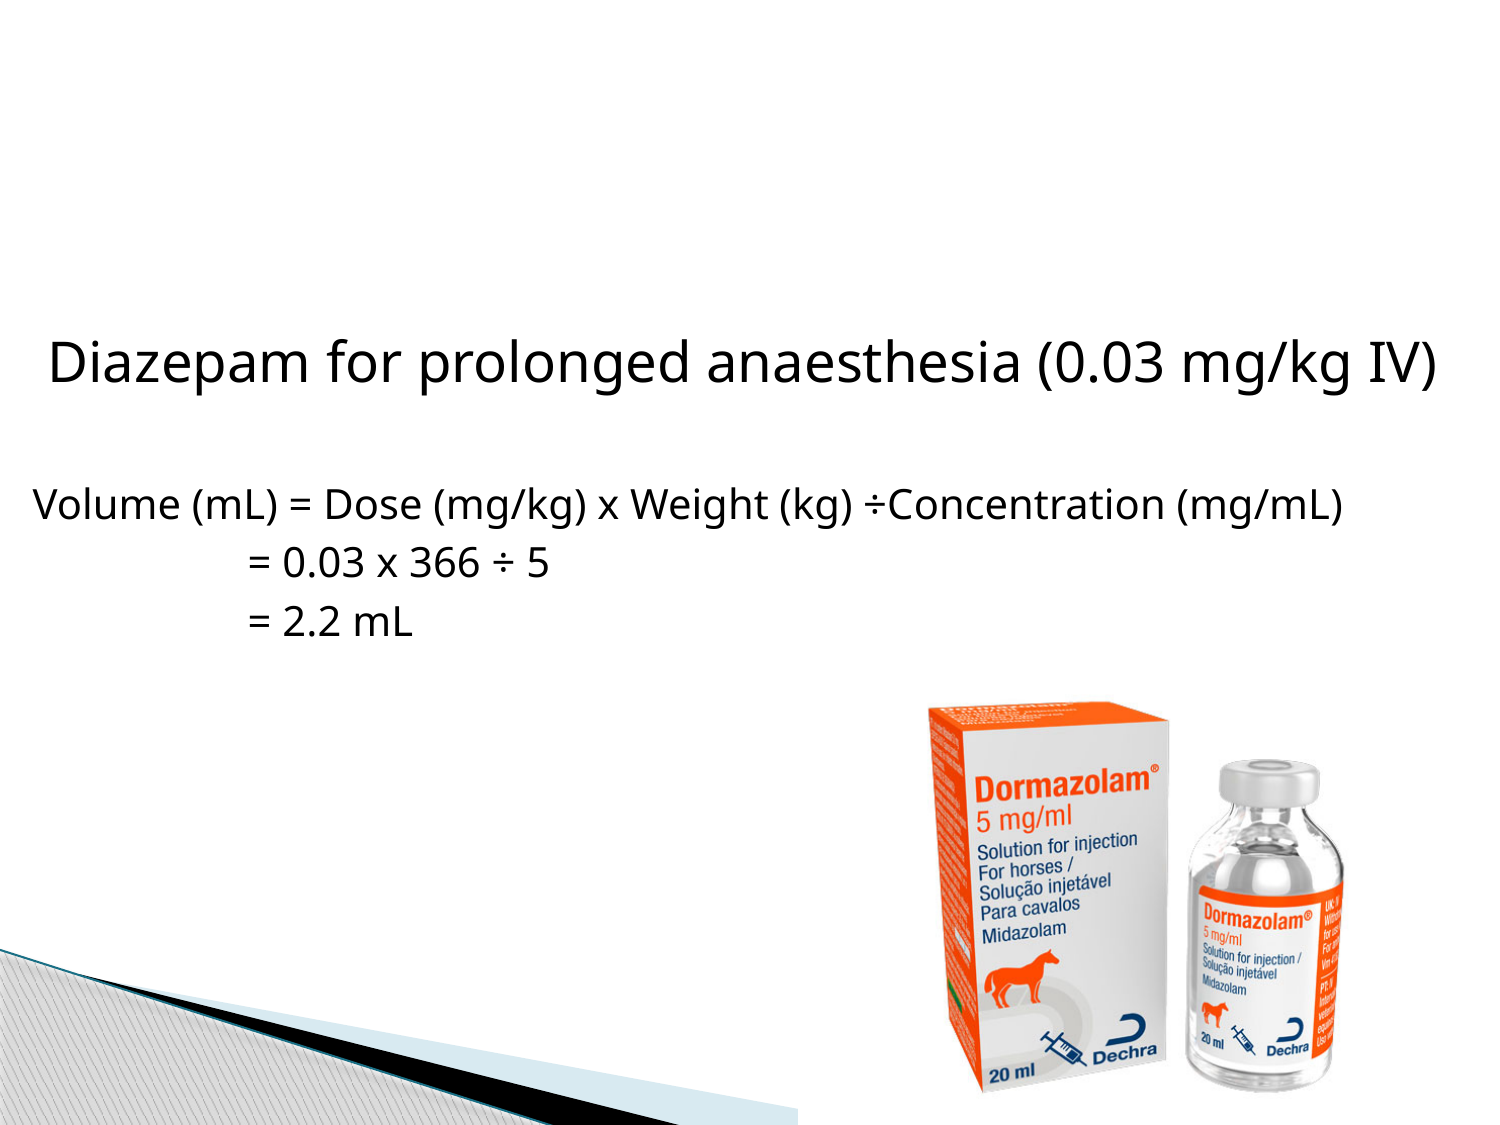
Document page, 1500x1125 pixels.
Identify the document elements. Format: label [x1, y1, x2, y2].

picture [798, 654, 1500, 1125]
